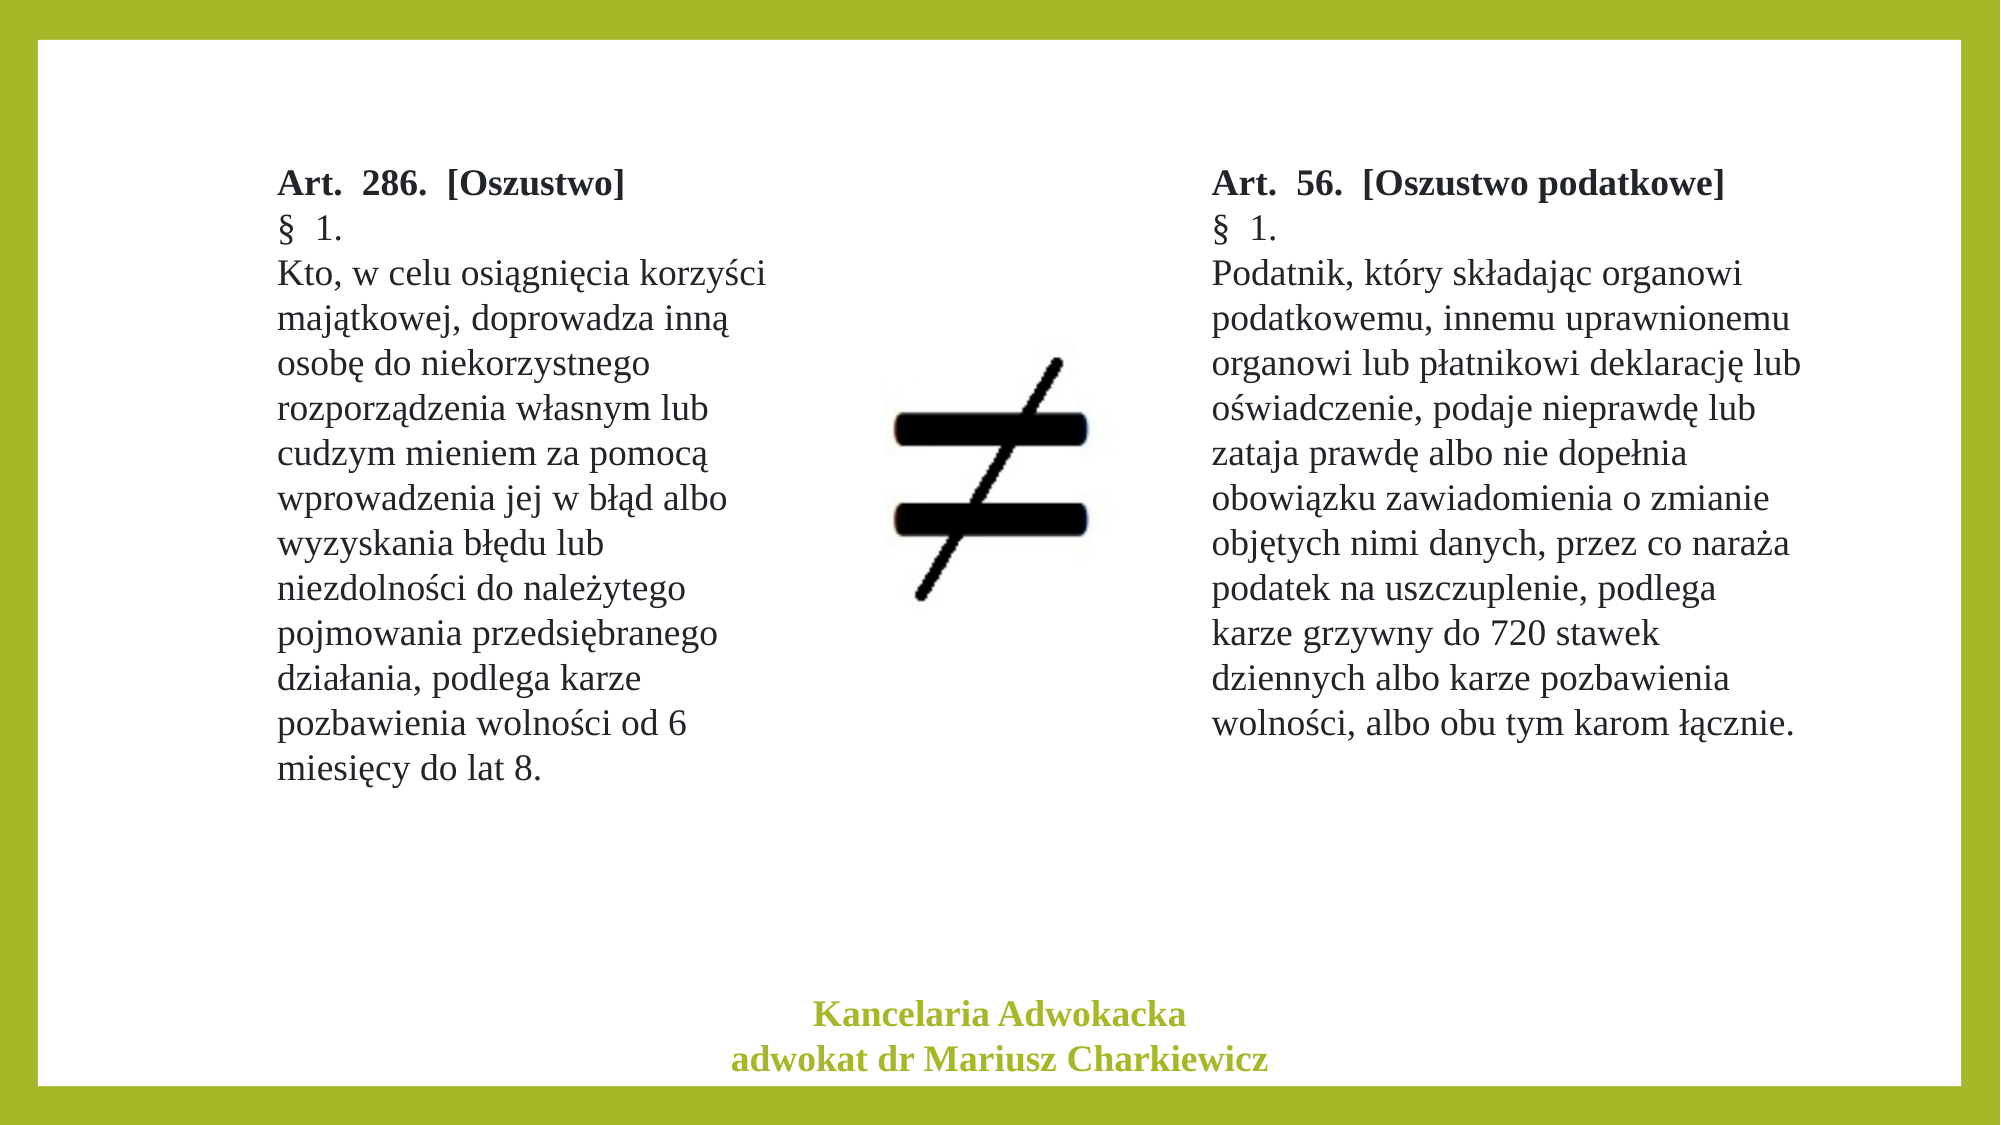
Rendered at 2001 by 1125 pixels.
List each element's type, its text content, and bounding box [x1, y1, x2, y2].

text_box Art. 56. [Oszustwo podatkowe] § 1. Podatnik, który składając organowi podatkowemu, innemu uprawnionemu organowi lub płatnikowi deklarację lub oświadczenie, podaje nieprawdę lub zataja prawdę albo nie dopełnia obowiązku zawiadomienia o zmianie objętych nimi danych, przez co naraża podatek na uszczuplenie, podlega karze grzywny do 720 stawek dziennych albo karze pozbawienia wolności, albo obu tym karom łącznie. [1196, 150, 1820, 751]
text_box Kancelaria Adwokacka adwokat dr Mariusz Charkiewicz tel. 85 711 97 86 [662, 1026, 1338, 1087]
picture [803, 284, 1197, 690]
text_box Art. 286. [Oszustwo] § 1. Kto, w celu osiągnięcia korzyści majątkowej, doprowadza inną osobę do niekorzystnego rozporządzenia własnym lub cudzym mieniem za pomocą wprowadzenia jej w błąd albo wyzyskania błędu lub niezdolności do należytego pojmowania przedsiębranego działania, podlega karze pozbawienia wolności od 6 miesięcy do lat 8. [262, 150, 804, 796]
